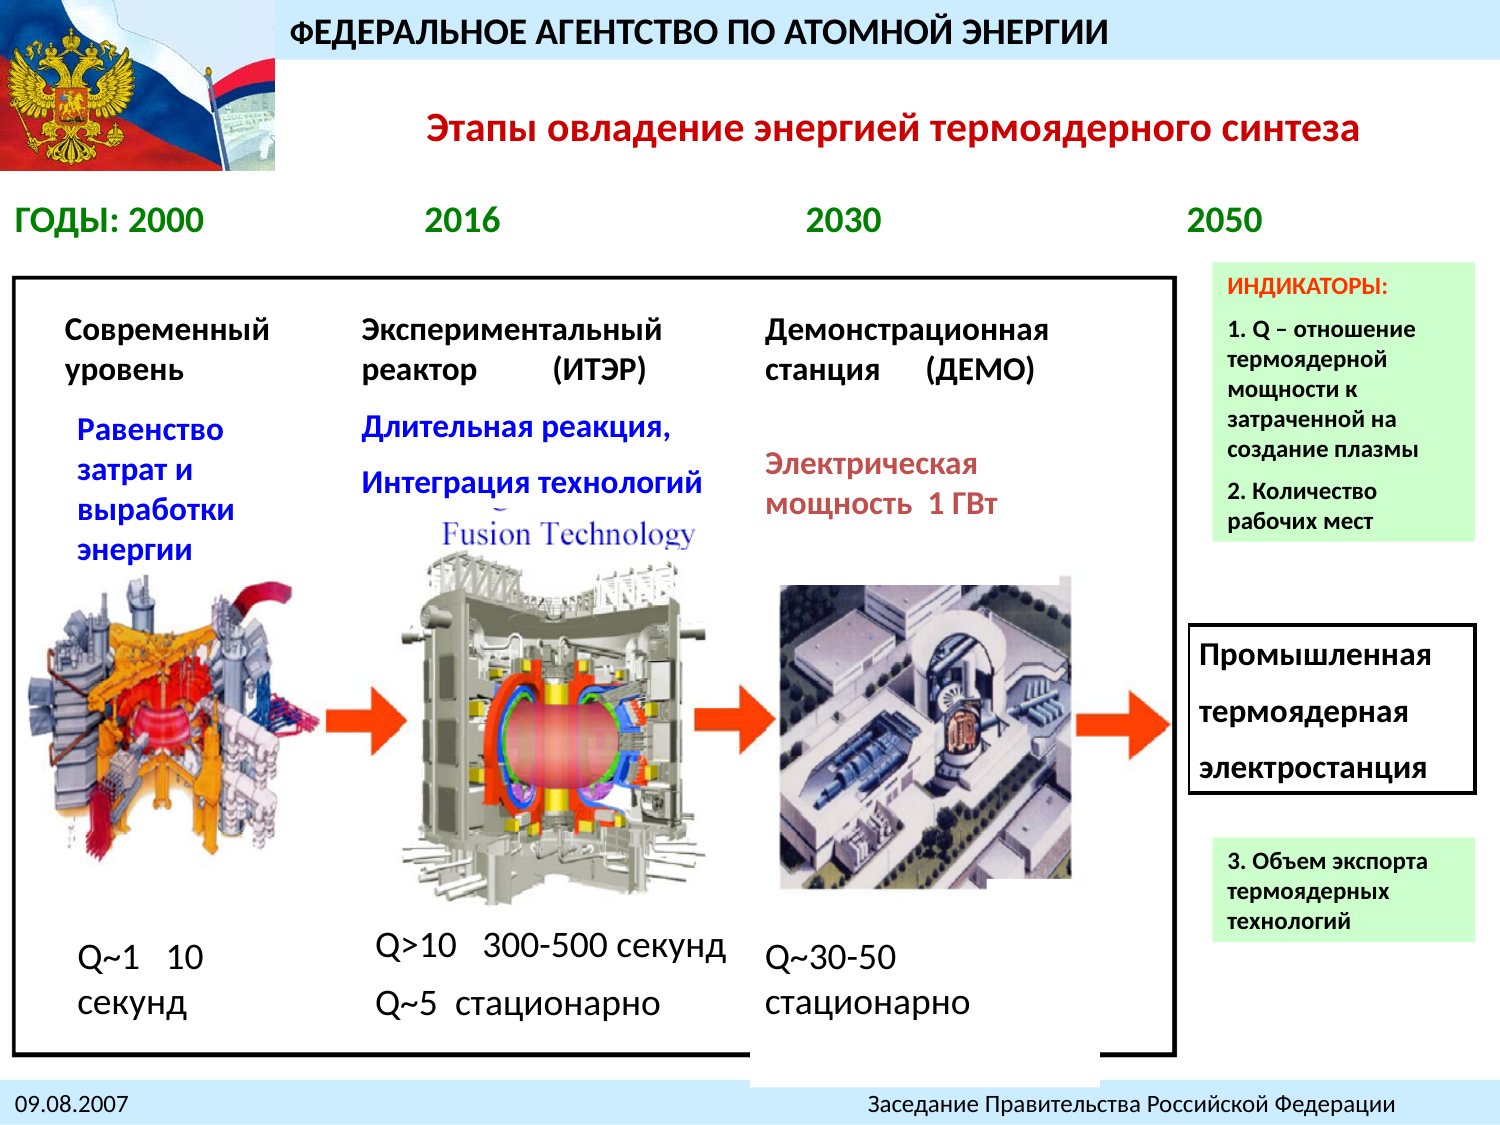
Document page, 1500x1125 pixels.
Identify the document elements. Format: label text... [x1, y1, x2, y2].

text_box Промышленная термоядерная электростанция [1191, 624, 1475, 793]
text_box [49, 299, 1119, 1042]
picture [0, 0, 276, 172]
text_box ГОДЫ: 2000 2016 2030 2050 [0, 187, 1463, 248]
picture [0, 250, 1188, 1066]
title Этапы овладение энергией термоядерного синтеза [287, 62, 1500, 188]
text_box 3. Объем экспорта термоядерных технологий [1212, 837, 1475, 943]
text_box 09.08.2007 Заседание Правительства Российской Федерации [0, 1079, 1500, 1125]
text_box ФЕДЕРАЛЬНОЕ АГЕНТСТВО ПО АТОМНОЙ ЭНЕРГИИ [276, 0, 1500, 60]
text_box ИНДИКАТОРЫ: 1. Q – отношение термоядерной мощности к затраченной на создание плазмы 2. Количество рабочих мест [1212, 262, 1475, 542]
